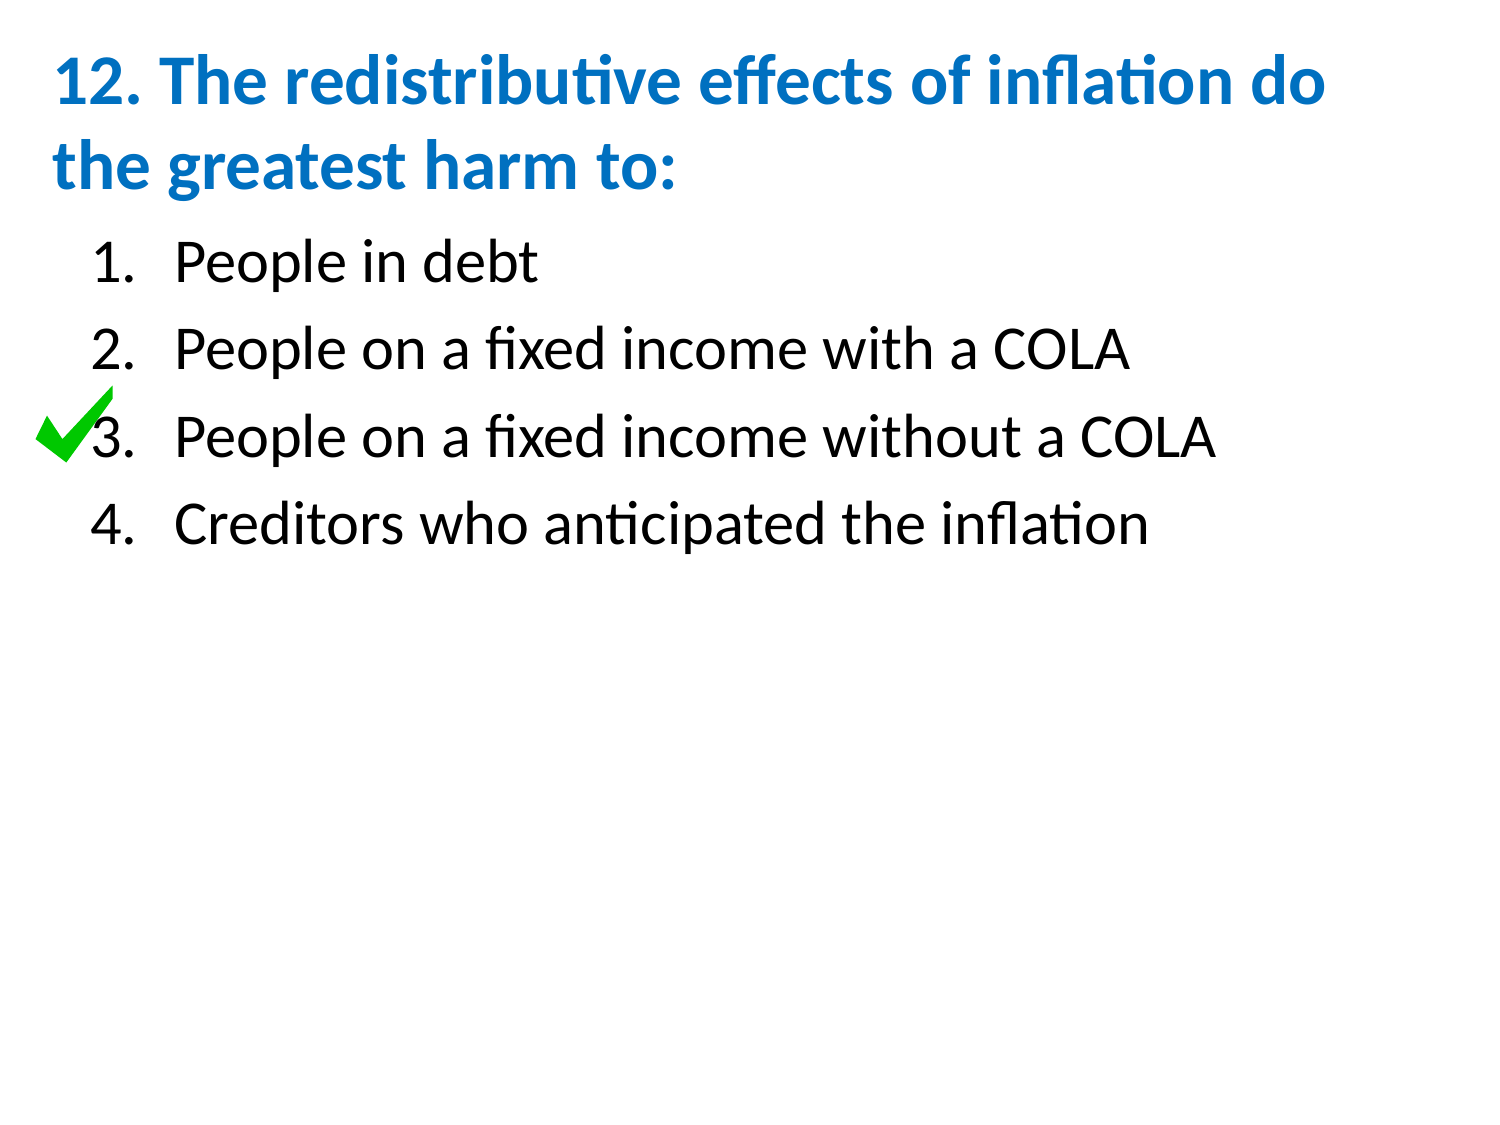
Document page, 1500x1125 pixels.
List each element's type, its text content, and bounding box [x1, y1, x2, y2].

title 12. The redistributive effects of inflation do the greatest harm to: [37, 24, 1413, 213]
list People in debt People on a fixed income with a COLA People on a fixed income without a COLA Creditors who anticipated the inflation [75, 212, 1275, 575]
text_box [33, 413, 75, 465]
